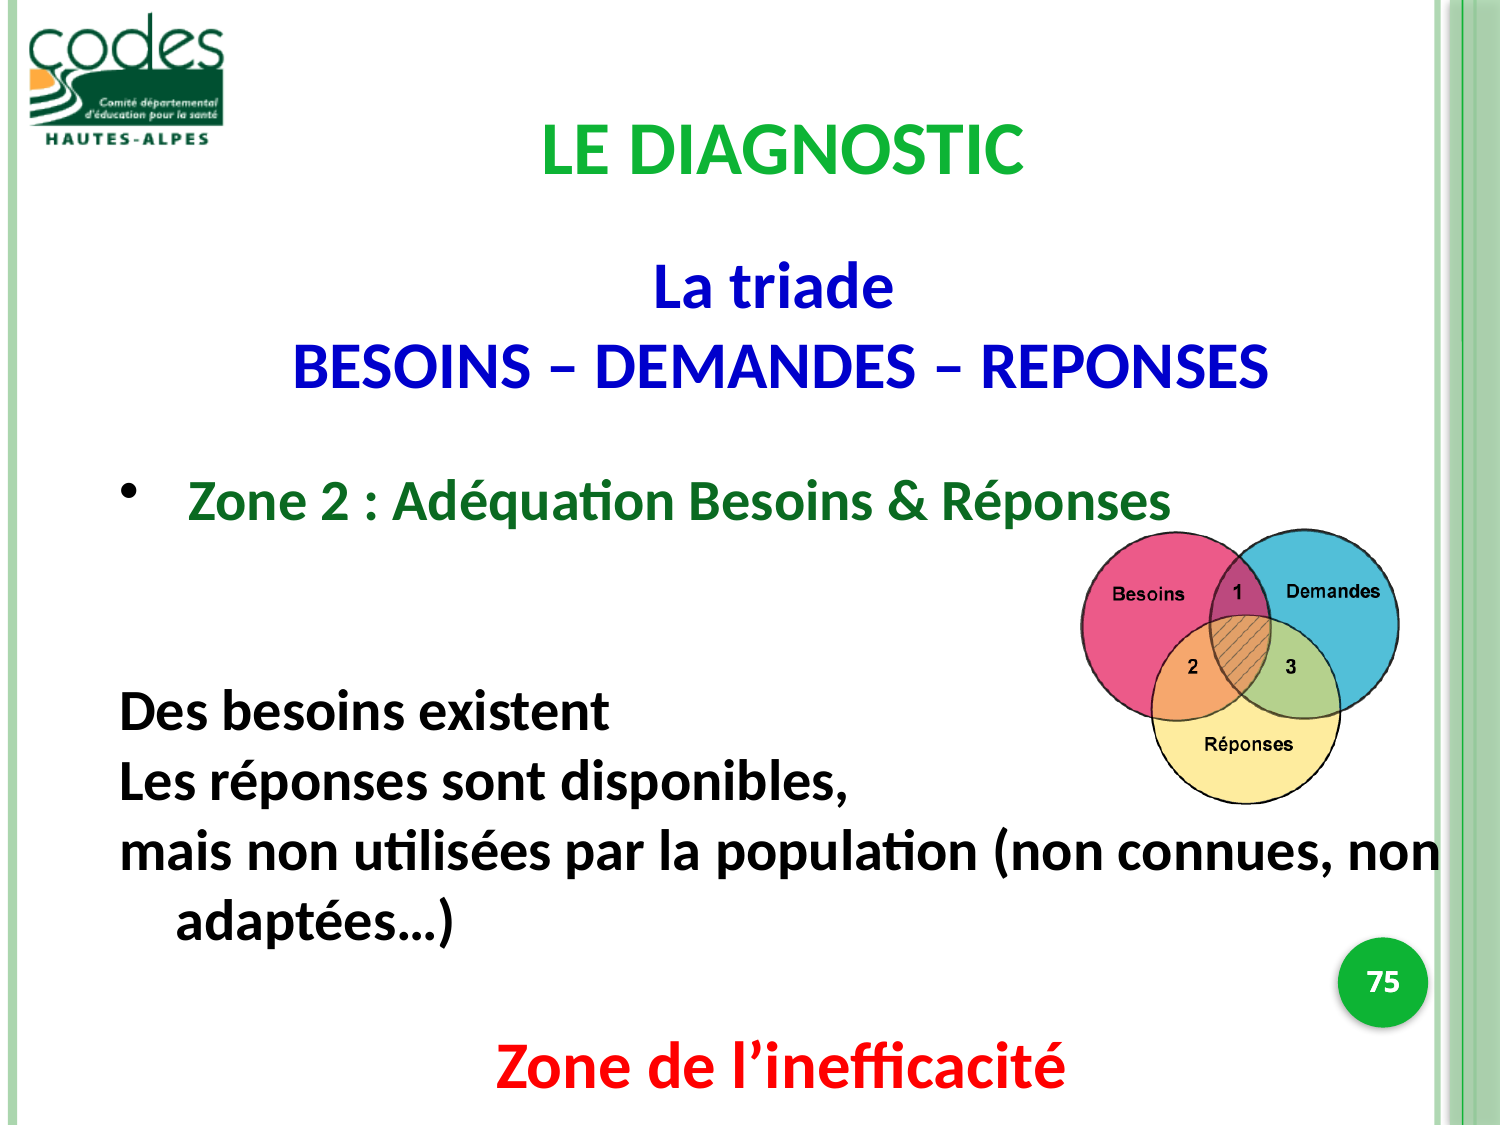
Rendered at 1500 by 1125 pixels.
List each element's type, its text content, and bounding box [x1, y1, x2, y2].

picture [1080, 527, 1401, 805]
text_box La triade BESOINS – DEMANDES – REPONSES Zone 2 : Adéquation Besoins & Réponses Des besoins existent Les réponses sont disponibles, mais non utilisées par la population (non connues, non adaptées…) Zone de l’inefficacité [29, 234, 1459, 1110]
picture [28, 0, 246, 156]
title LE DIAGNOSTIC [171, 90, 1397, 198]
